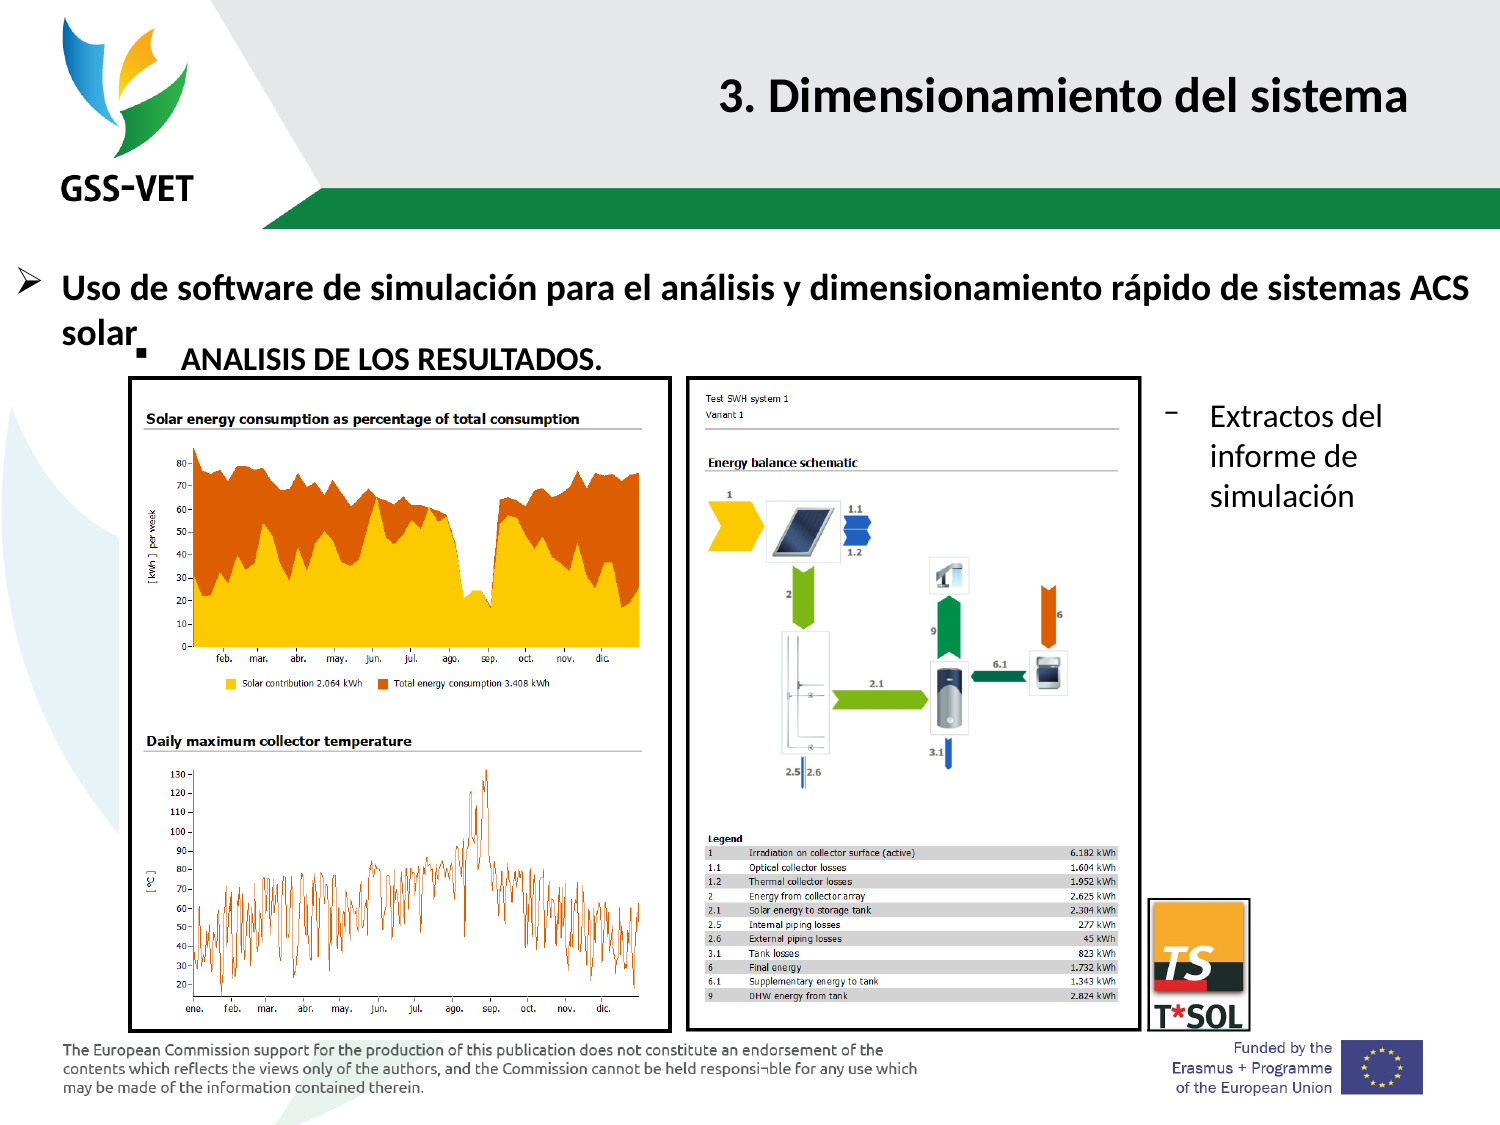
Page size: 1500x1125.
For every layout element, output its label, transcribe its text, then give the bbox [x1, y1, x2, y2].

text_box Extractos del informe de simulación [1158, 386, 1425, 522]
picture [0, 0, 1500, 255]
picture [0, 361, 1500, 1125]
text_box Uso de software de simulación para el análisis y dimensionamiento rápido de sistemas ACS solar [0, 255, 1500, 361]
title 3. Dimensionamiento del sistema [324, 0, 1425, 185]
text_box ANALISIS DE LOS RESULTADOS. [119, 329, 656, 365]
